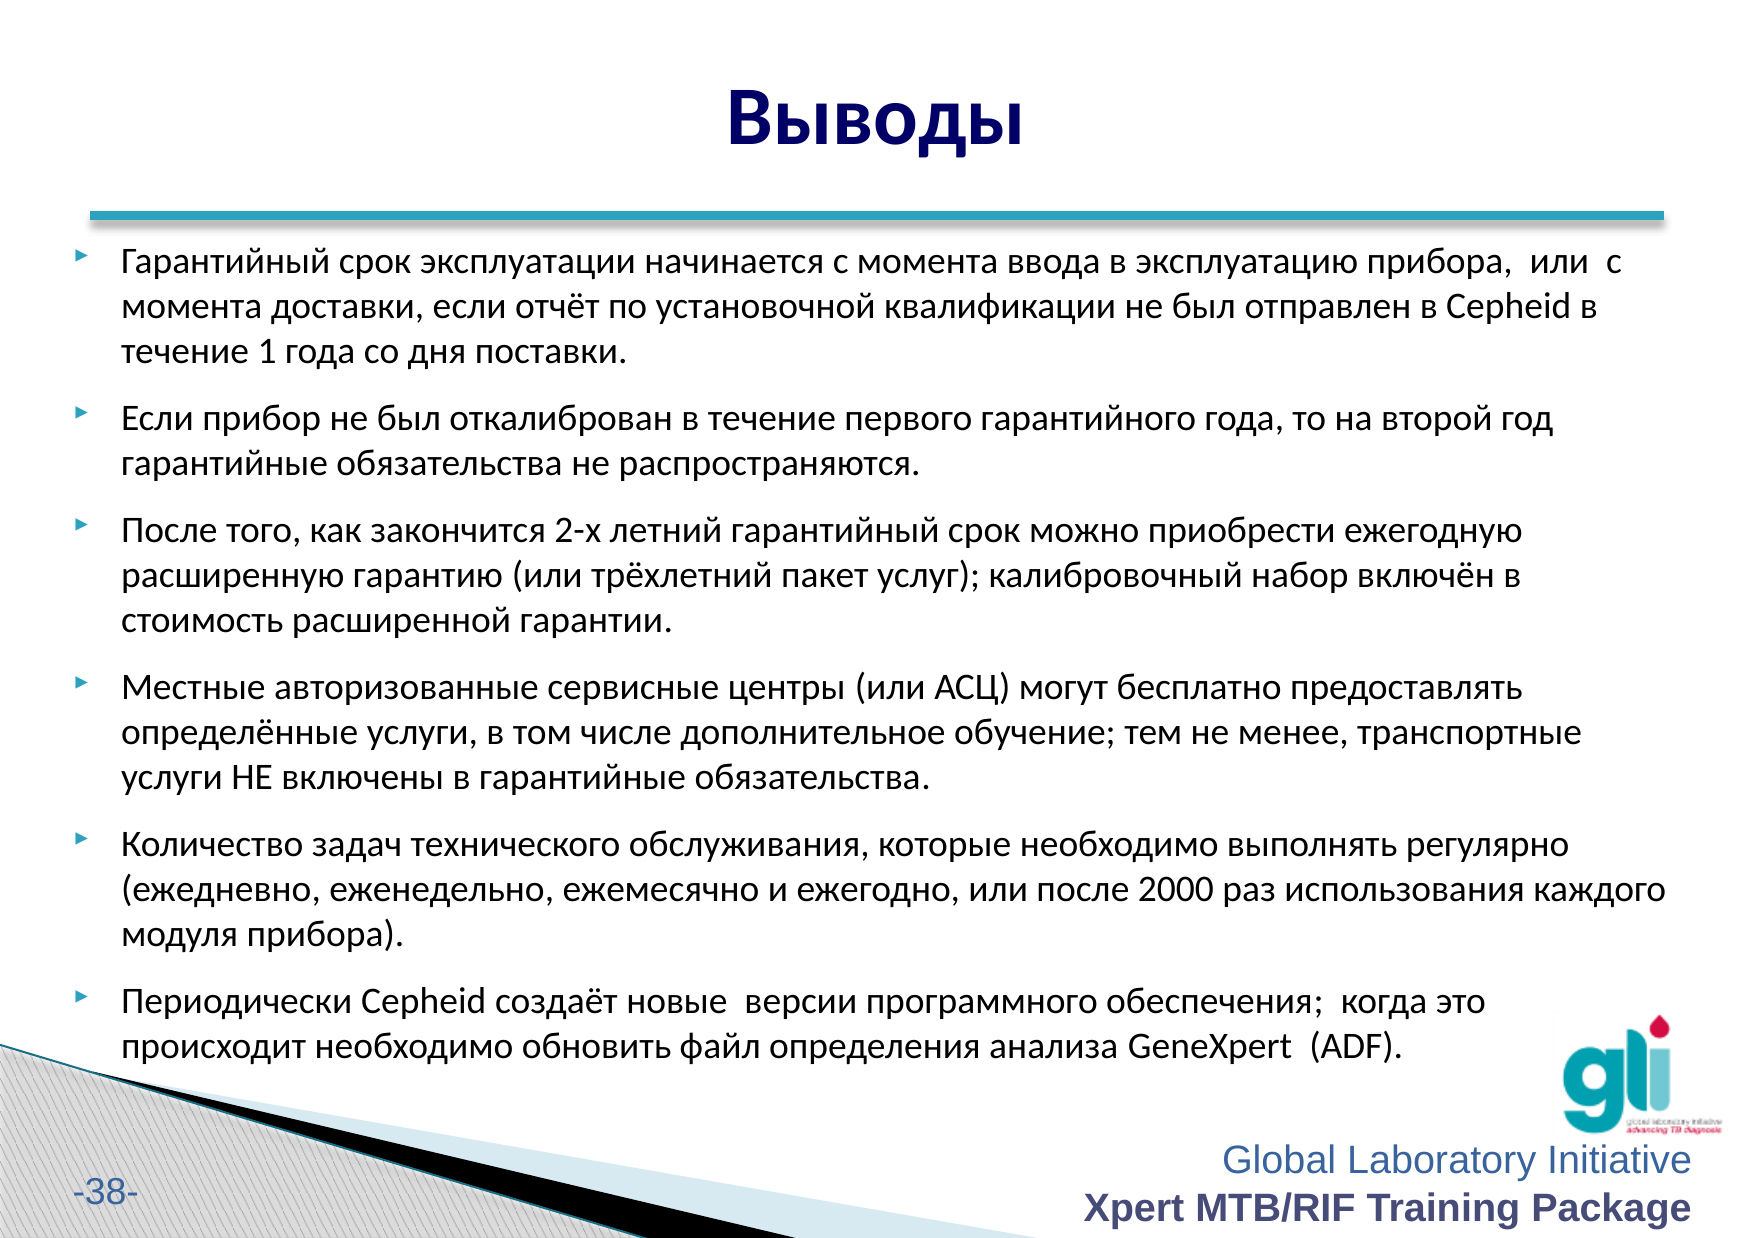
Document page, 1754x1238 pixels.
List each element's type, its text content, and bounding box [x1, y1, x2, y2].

text_box Гарантийный срок эксплуатации начинается с момента ввода в эксплуатацию прибора, или с момента доставки, если отчёт по установочной квалификации не был отправлен в Cepheid в течение 1 года со дня поставки. Если прибор не был откалиброван в течение первого гарантийного года, то на второй год гарантийные обязательства не распространяются. После того, как закончится 2-х летний гарантийный срок можно приобрести ежегодную расширенную гарантию (или трёхлетний пакет услуг); калибровочный набор включён в стоимость расширенной гарантии. Местные авторизованные сервисные центры (или АСЦ) могут бесплатно предоставлять определённые услуги, в том числе дополнительное обучение; тем не менее, транспортные услуги НЕ включены в гарантийные обязательства. Количество задач технического обслуживания, которые необходимо выполнять регулярно (ежедневно, еженедельно, ежемесячно и ежегодно, или после 2000 раз использования каждого модуля прибора). Периодически Cepheid создаёт новые версии программного обеспечения; когда это происходит необходимо обновить файл определения анализа GeneXpert (ADF). [38, 228, 1692, 1094]
picture [1553, 1011, 1727, 1139]
text_box Выводы [0, 0, 1754, 224]
